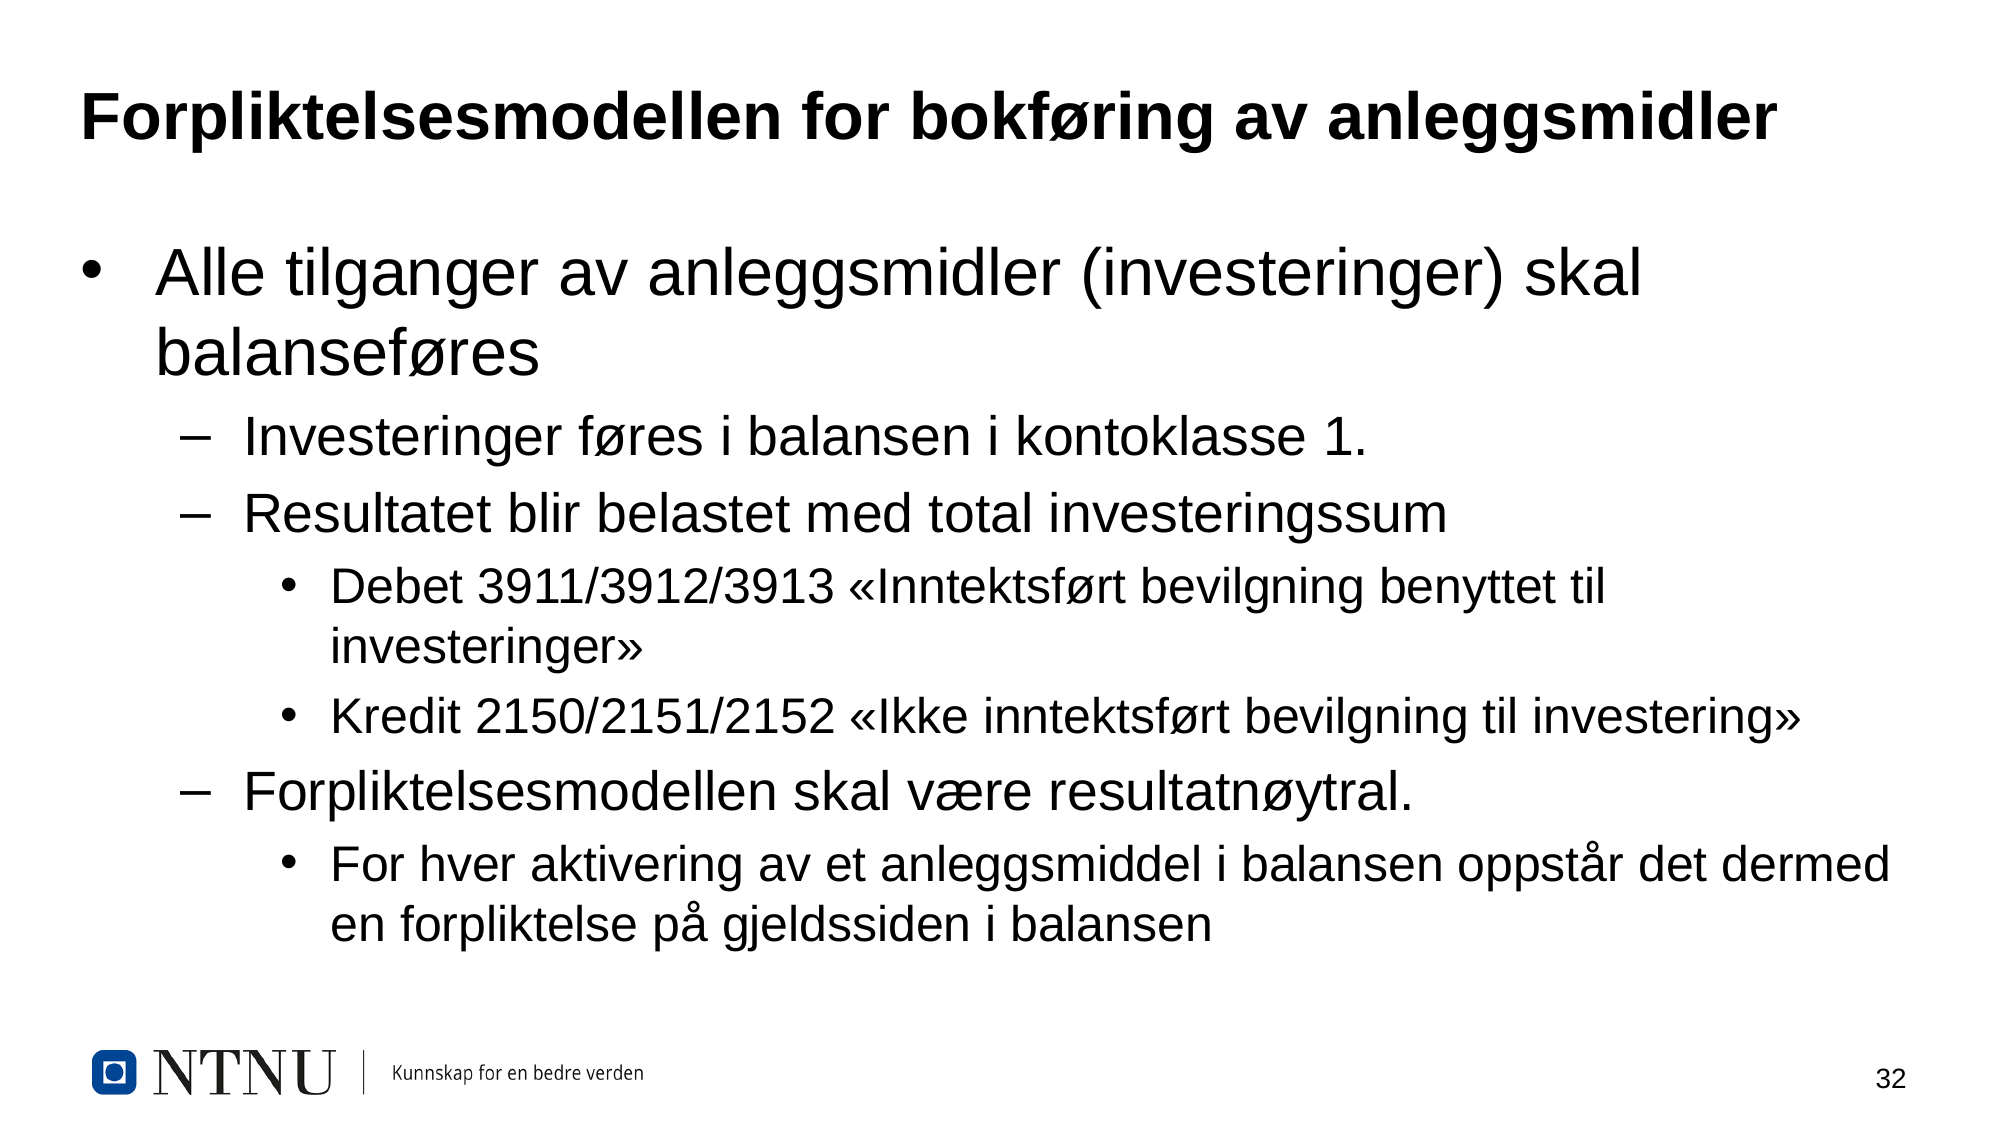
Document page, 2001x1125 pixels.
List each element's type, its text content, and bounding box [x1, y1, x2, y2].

title Forpliktelsesmodellen for bokføring av anleggsmidler [65, 65, 1908, 162]
picture [92, 1050, 644, 1095]
list Alle tilganger av anleggsmidler (investeringer) skal balanseføres Investeringer føres i balansen i kontoklasse 1. Resultatet blir belastet med total investeringssum Debet 3911/3912/3913 «Inntektsført bevilgning benyttet til investeringer» Kredit 2150/2151/2152 «Ikke inntektsført bevilgning til investering» Forpliktelsesmodellen skal være resultatnøytral. For hver aktivering av et anleggsmiddel i balansen oppstår det dermed en forpliktelse på gjeldssiden i balansen [65, 220, 1908, 1012]
text_box [90, 90, 1933, 232]
